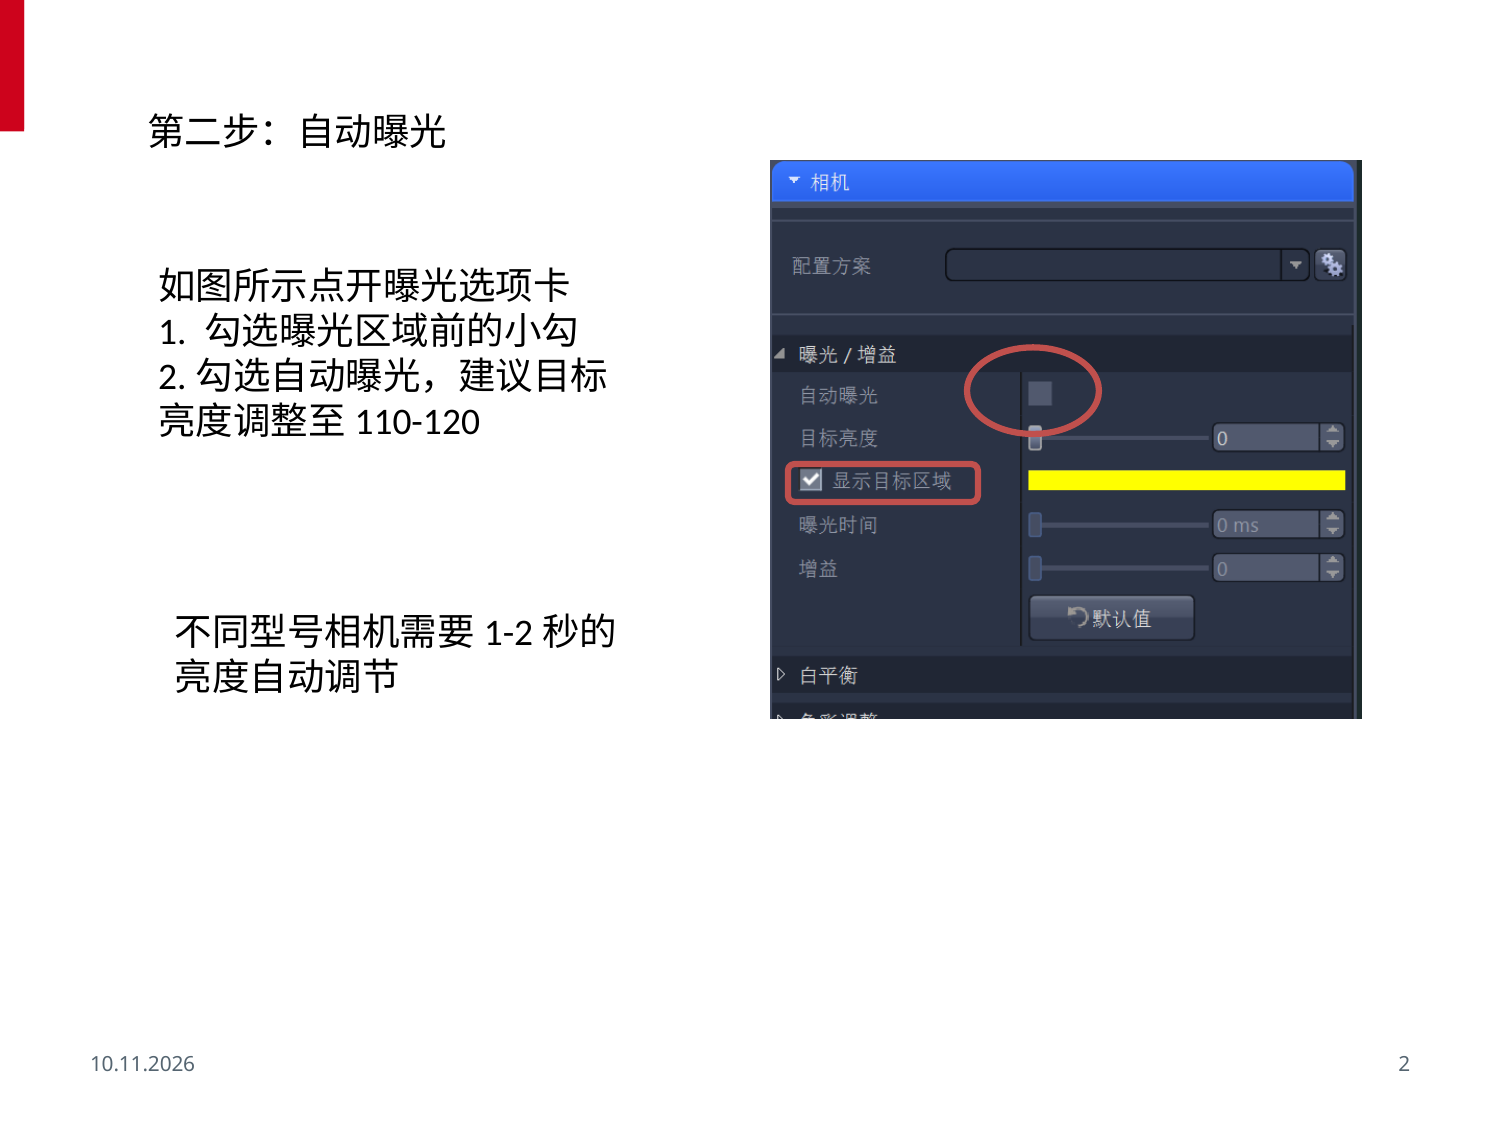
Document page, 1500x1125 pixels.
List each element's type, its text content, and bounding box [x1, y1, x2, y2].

picture [769, 160, 1362, 719]
text_box 如图所示点开曝光选项卡 1. 勾选曝光区域前的小勾 2.勾选自动曝光，建议目标亮度调整至110-120 [143, 254, 644, 449]
text_box 第二步：自动曝光 [132, 100, 633, 161]
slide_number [75, 1042, 425, 1103]
text_box 不同型号相机需要1-2秒的亮度自动调节 [160, 600, 661, 706]
slide_number 2 [1074, 1042, 1425, 1103]
